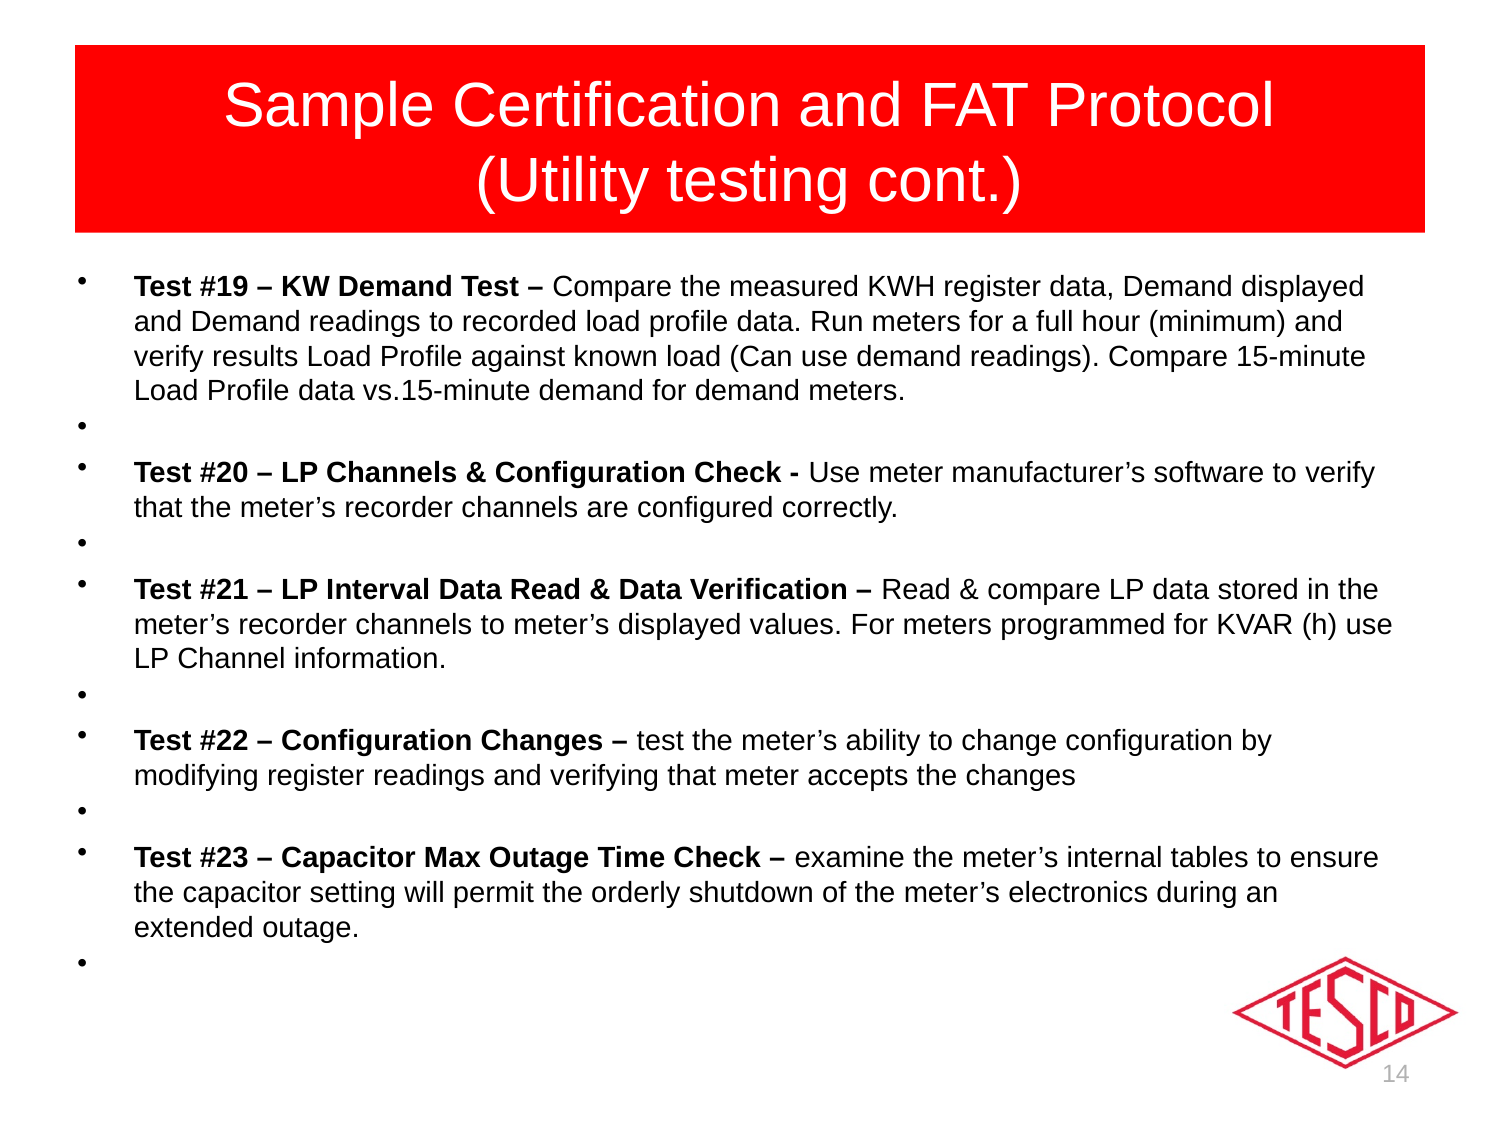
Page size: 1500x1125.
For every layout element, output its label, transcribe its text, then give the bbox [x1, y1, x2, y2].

list Test #19 – KW Demand Test – Compare the measured KWH register data, Demand displayed and Demand readings to recorded load profile data. Run meters for a full hour (minimum) and verify results Load Profile against known load (Can use demand readings). Compare 15-minute Load Profile data vs.15-minute demand for demand meters. Test #20 – LP Channels & Configuration Check - Use meter manufacturer’s software to verify that the meter’s recorder channels are configured correctly. Test #21 – LP Interval Data Read & Data Verification – Read & compare LP data stored in the meter’s recorder channels to meter’s displayed values. For meters programmed for KVAR (h) use LP Channel information. Test #22 – Configuration Changes – test the meter’s ability to change configuration by modifying register readings and verifying that meter accepts the changes Test #23 – Capacitor Max Outage Time Check – examine the meter’s internal tables to ensure the capacitor setting will permit the orderly shutdown of the meter’s electronics during an extended outage. [62, 259, 1413, 1002]
picture [1224, 948, 1471, 1075]
slide_number 14 [1074, 1042, 1425, 1103]
title Sample Certification and FAT Protocol (Utility testing cont.) [75, 45, 1425, 233]
